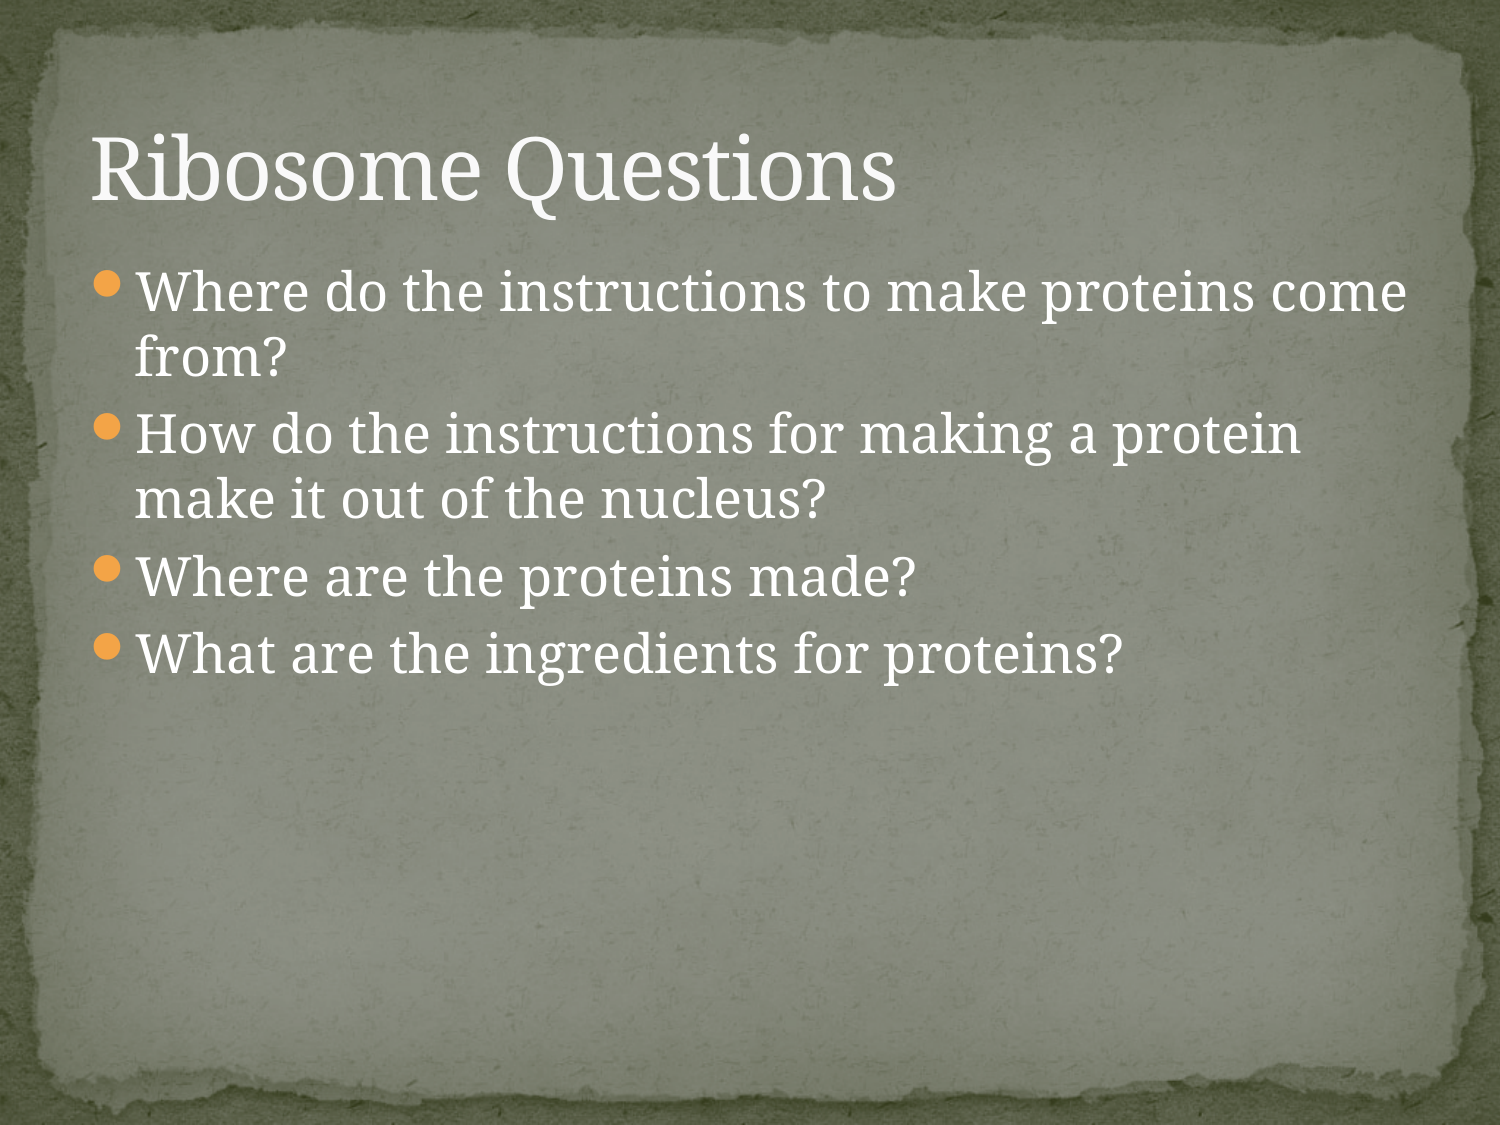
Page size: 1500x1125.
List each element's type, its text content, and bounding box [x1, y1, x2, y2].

list Where do the instructions to make proteins come from? How do the instructions for making a protein make it out of the nucleus? Where are the proteins made? What are the ingredients for proteins? [75, 249, 1425, 1000]
title Ribosome Questions [74, 24, 1425, 225]
